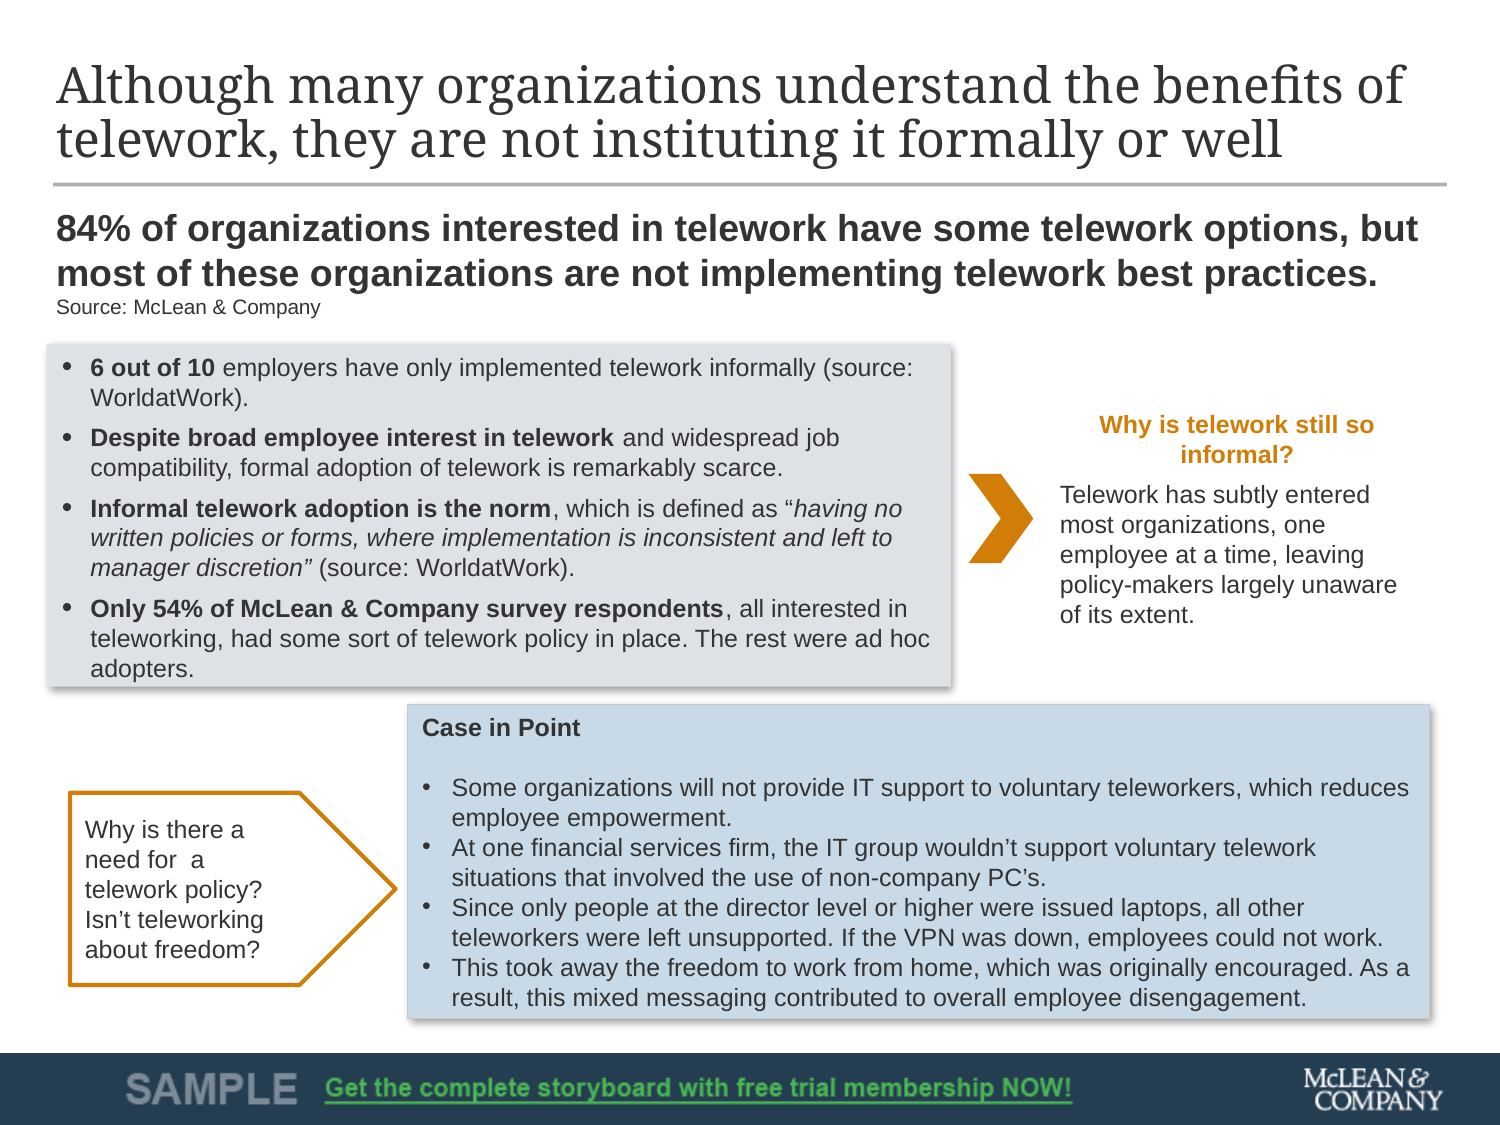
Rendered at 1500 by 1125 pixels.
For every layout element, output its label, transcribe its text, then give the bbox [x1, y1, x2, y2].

text_box 84% of organizations interested in telework have some telework options, but most of these organizations are not implementing telework best practices. Source: McLean & Company [41, 196, 1457, 326]
list 6 out of 10 employers have only implemented telework informally (source: WorldatWork). Despite broad employee interest in telework and widespread job compatibility, formal adoption of telework is remarkably scarce. Informal telework adoption is the norm, which is defined as “having no written policies or forms, where implementation is inconsistent and left to manager discretion” (source: WorldatWork). Only 54% of McLean & Company survey respondents, all interested in teleworking, had some sort of telework policy in place. The rest were ad hoc adopters. [46, 343, 952, 687]
text_box Why is there a need for a telework policy? Isn’t teleworking about freedom? [67, 790, 398, 988]
picture [0, 1052, 1500, 1125]
text_box [966, 471, 1036, 566]
text_box Case in Point Some organizations will not provide IT support to voluntary teleworkers, which reduces employee empowerment. At one financial services firm, the IT group wouldn’t support voluntary telework situations that involved the use of non-company PC’s. Since only people at the director level or higher were issued laptops, all other teleworkers were left unsupported. If the VPN was down, employees could not work. This took away the freedom to work from home, which was originally encouraged. As a result, this mixed messaging contributed to overall employee disengagement. [407, 704, 1430, 1019]
text_box Why is telework still so informal? Telework has subtly entered most organizations, one employee at a time, leaving policy-makers largely unaware of its extent. [1045, 400, 1430, 636]
title Although many organizations understand the benefits of telework, they are not instituting it formally or well [41, 42, 1457, 185]
